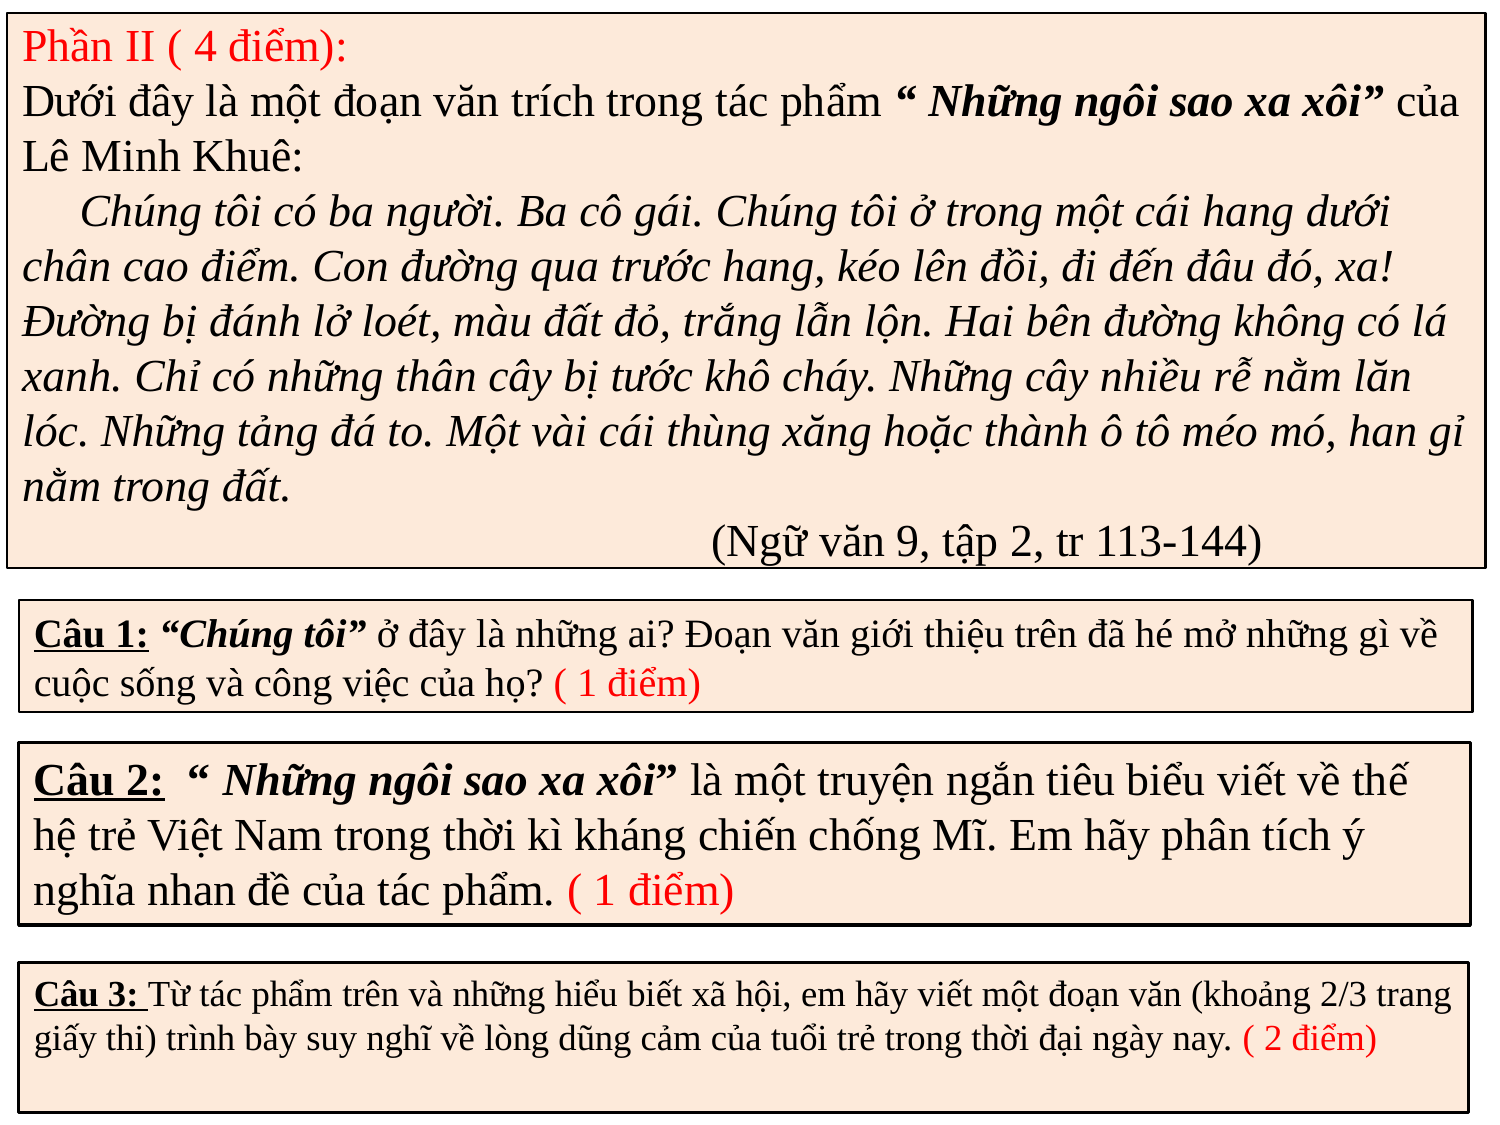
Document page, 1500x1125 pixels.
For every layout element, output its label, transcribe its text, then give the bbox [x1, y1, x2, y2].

list Câu 1: “Chúng tôi” ở đây là những ai? Đoạn văn giới thiệu trên đã hé mở những gì về cuộc sống và công việc của họ? ( 1 điểm) [18, 600, 1473, 713]
title Phần II ( 4 điểm): Dưới đây là một đoạn văn trích trong tác phẩm “ Những ngôi sao xa xôi” của Lê Minh Khuê: Chúng tôi có ba người. Ba cô gái. Chúng tôi ở trong một cái hang dưới chân cao điểm. Con đường qua trước hang, kéo lên đồi, đi đến đâu đó, xa! Đường bị đánh lở loét, màu đất đỏ, trắng lẫn lộn. Hai bên đường không có lá xanh. Chỉ có những thân cây bị tước khô cháy. Những cây nhiều rễ nằm lăn lóc. Những tảng đá to. Một vài cái thùng xăng hoặc thành ô tô méo mó, han gỉ nằm trong đất. (Ngữ văn 9, tập 2, tr 113-144) [7, 12, 1486, 569]
text_box Câu 3: Từ tác phẩm trên và những hiểu biết xã hội, em hãy viết một đoạn văn (khoảng 2/3 trang giấy thi) trình bày suy nghĩ về lòng dũng cảm của tuổi trẻ trong thời đại ngày nay. ( 2 điểm) [18, 962, 1469, 1113]
text_box Câu 2: “ Những ngôi sao xa xôi” là một truyện ngắn tiêu biểu viết về thế hệ trẻ Việt Nam trong thời kì kháng chiến chống Mĩ. Em hãy phân tích ý nghĩa nhan đề của tác phẩm. ( 1 điểm) [18, 742, 1471, 925]
text_box [18, 797, 1369, 852]
